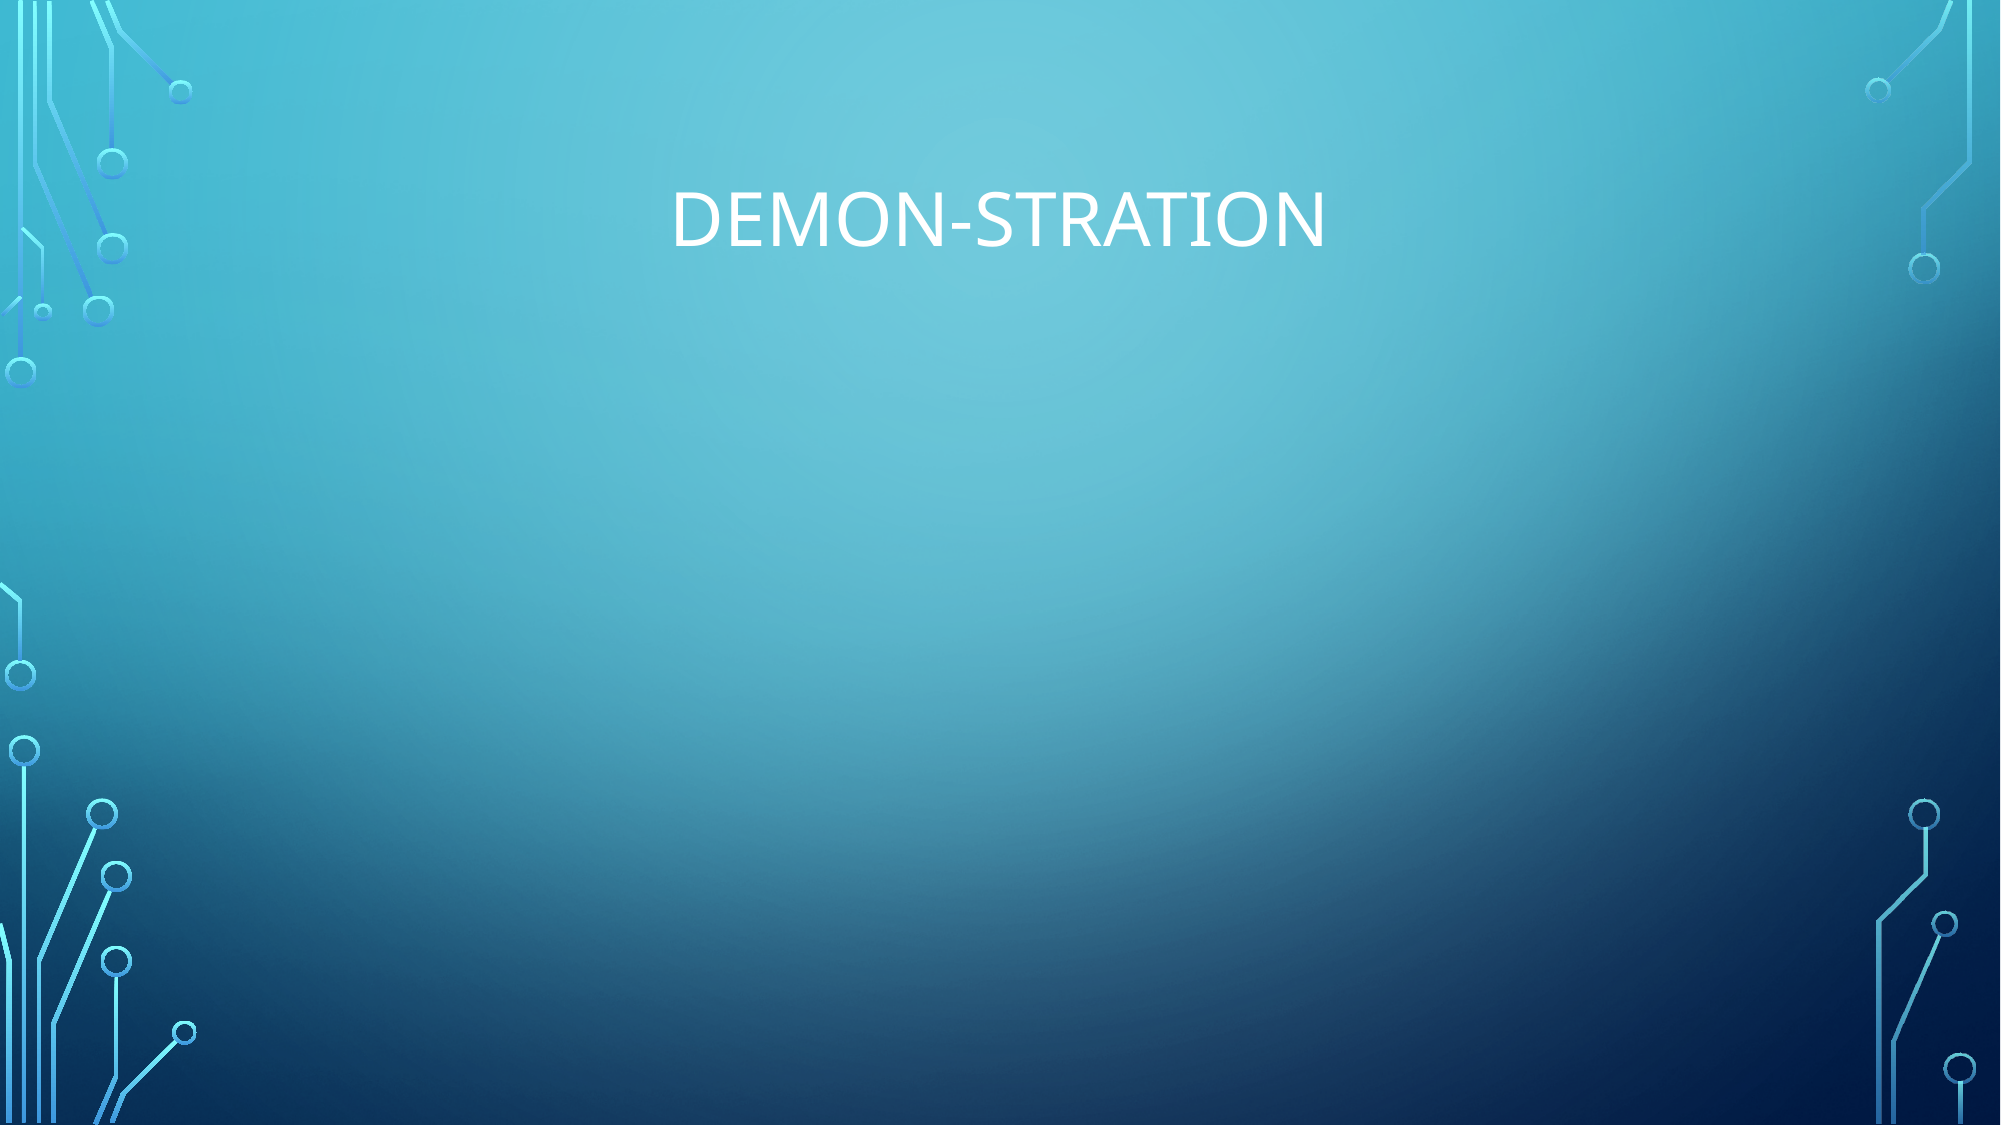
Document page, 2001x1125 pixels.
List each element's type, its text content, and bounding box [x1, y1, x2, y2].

title DEMON-STRATION [187, 101, 1813, 344]
